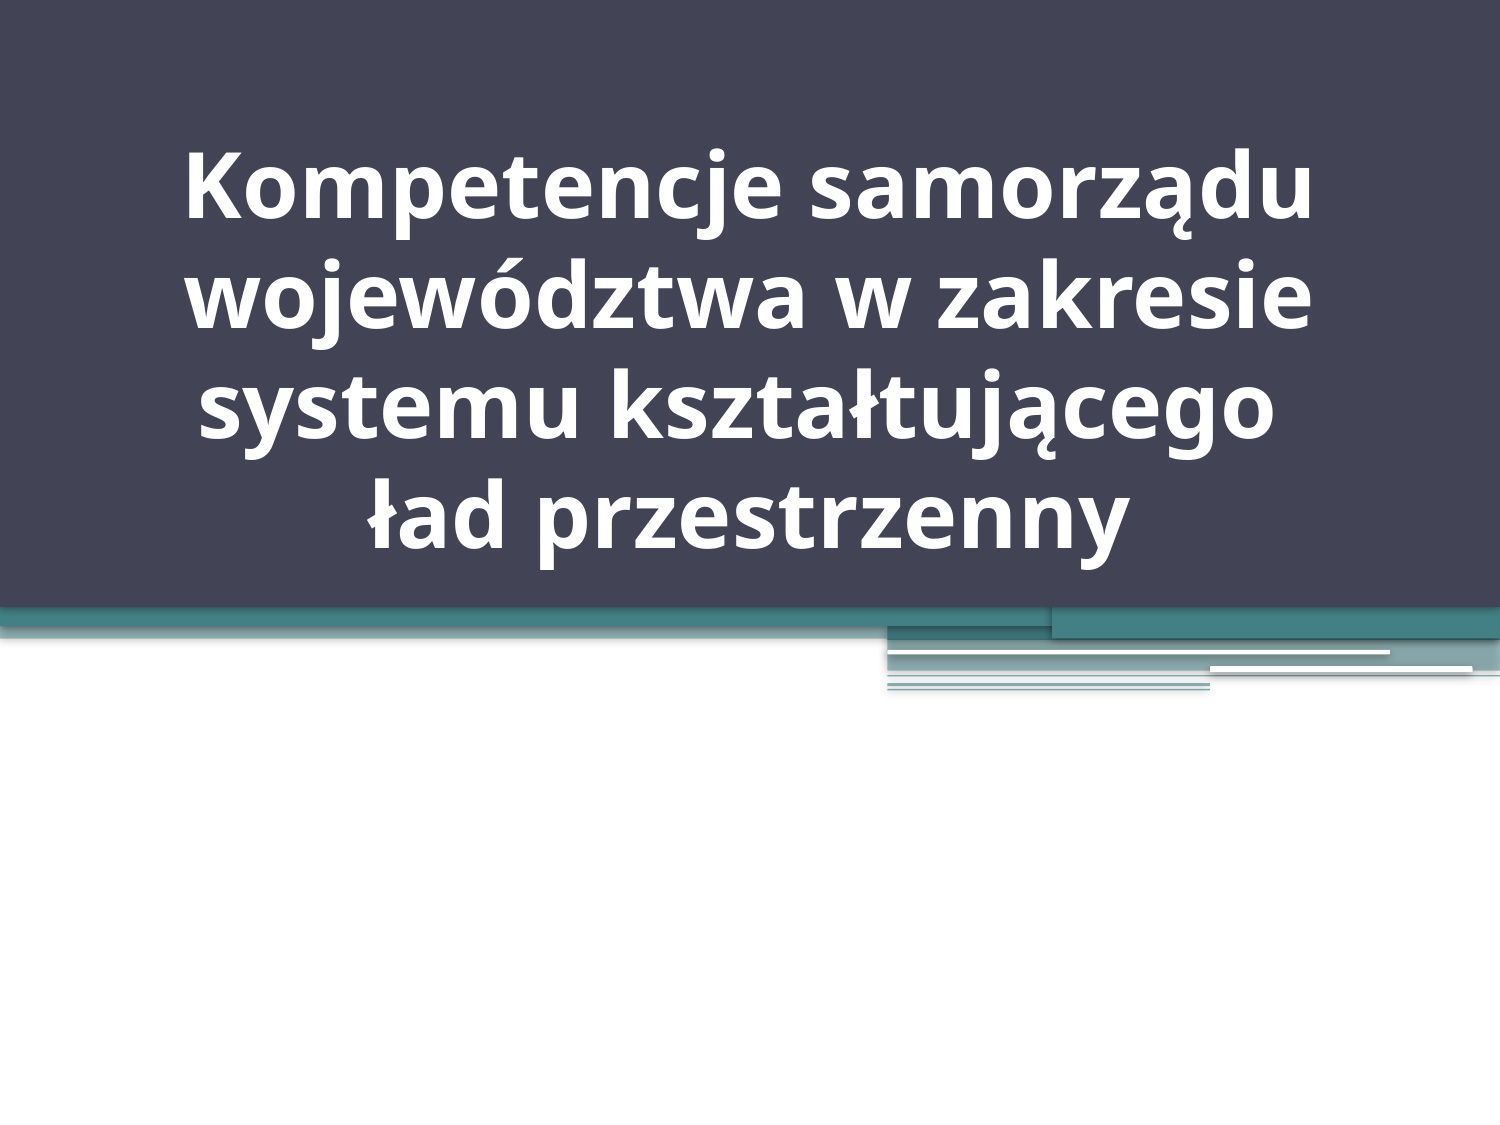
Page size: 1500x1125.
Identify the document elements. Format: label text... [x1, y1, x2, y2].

title Kompetencje samorządu województwa w zakresie systemu kształtującego ład przestrzenny [112, 196, 1388, 575]
